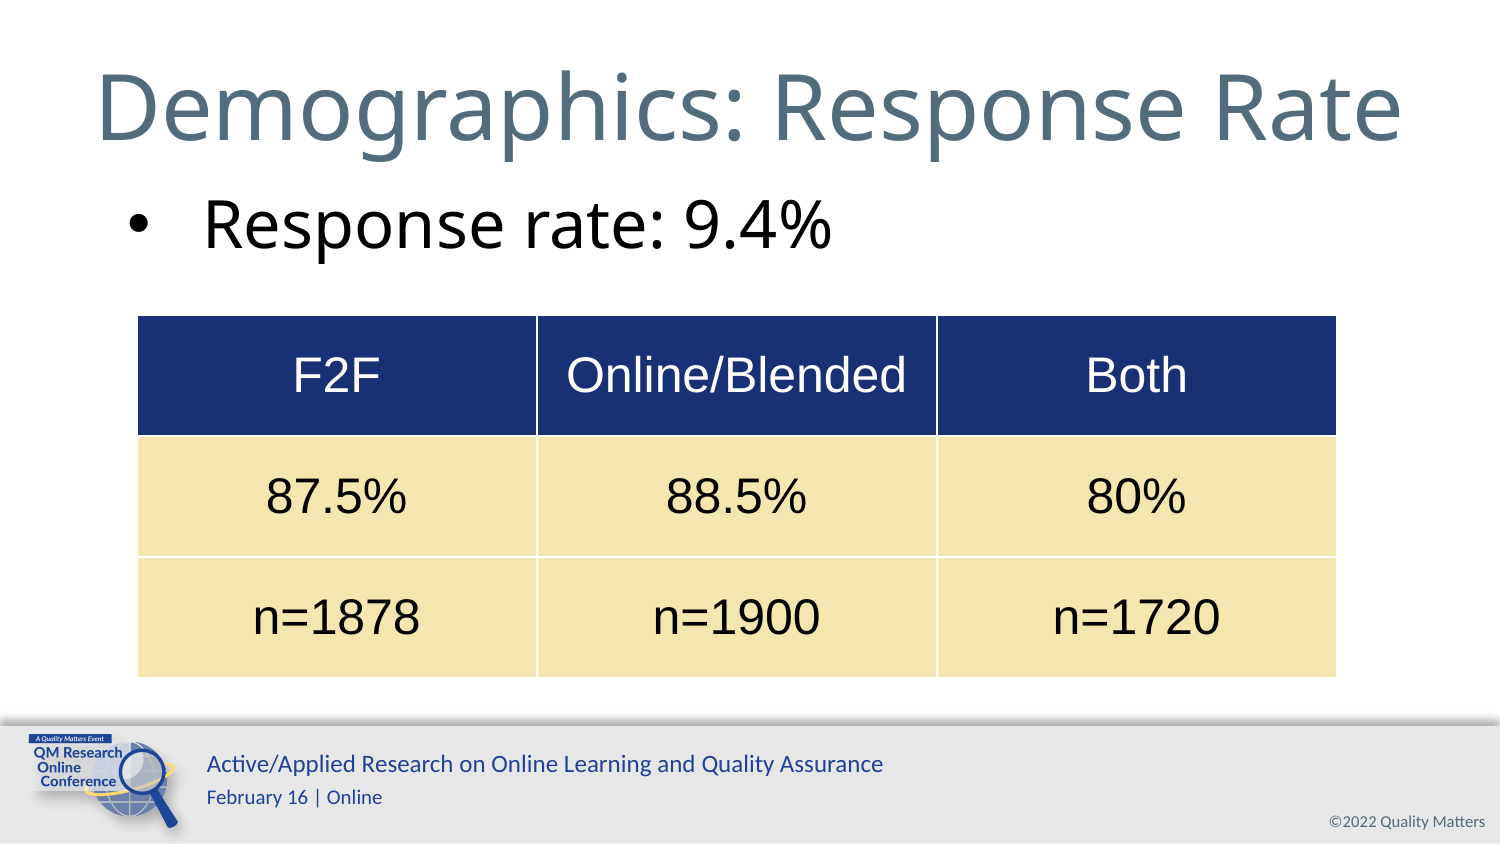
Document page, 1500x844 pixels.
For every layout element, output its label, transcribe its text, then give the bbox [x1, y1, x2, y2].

table_cell n=1878 [138, 558, 536, 677]
table_cell 80% [938, 437, 1336, 556]
table_cell 87.5% [138, 437, 536, 556]
table_cell 88.5% [538, 437, 936, 556]
table_header Online/Blended [538, 316, 936, 435]
table_header Both [938, 316, 1336, 435]
table_cell n=1900 [538, 558, 936, 677]
picture [27, 734, 178, 828]
list Response rate: 9.4% [75, 174, 1425, 703]
title Demographics: Response Rate [75, 33, 1425, 174]
table_header F2F [138, 316, 536, 435]
table_cell n=1720 [938, 558, 1336, 677]
